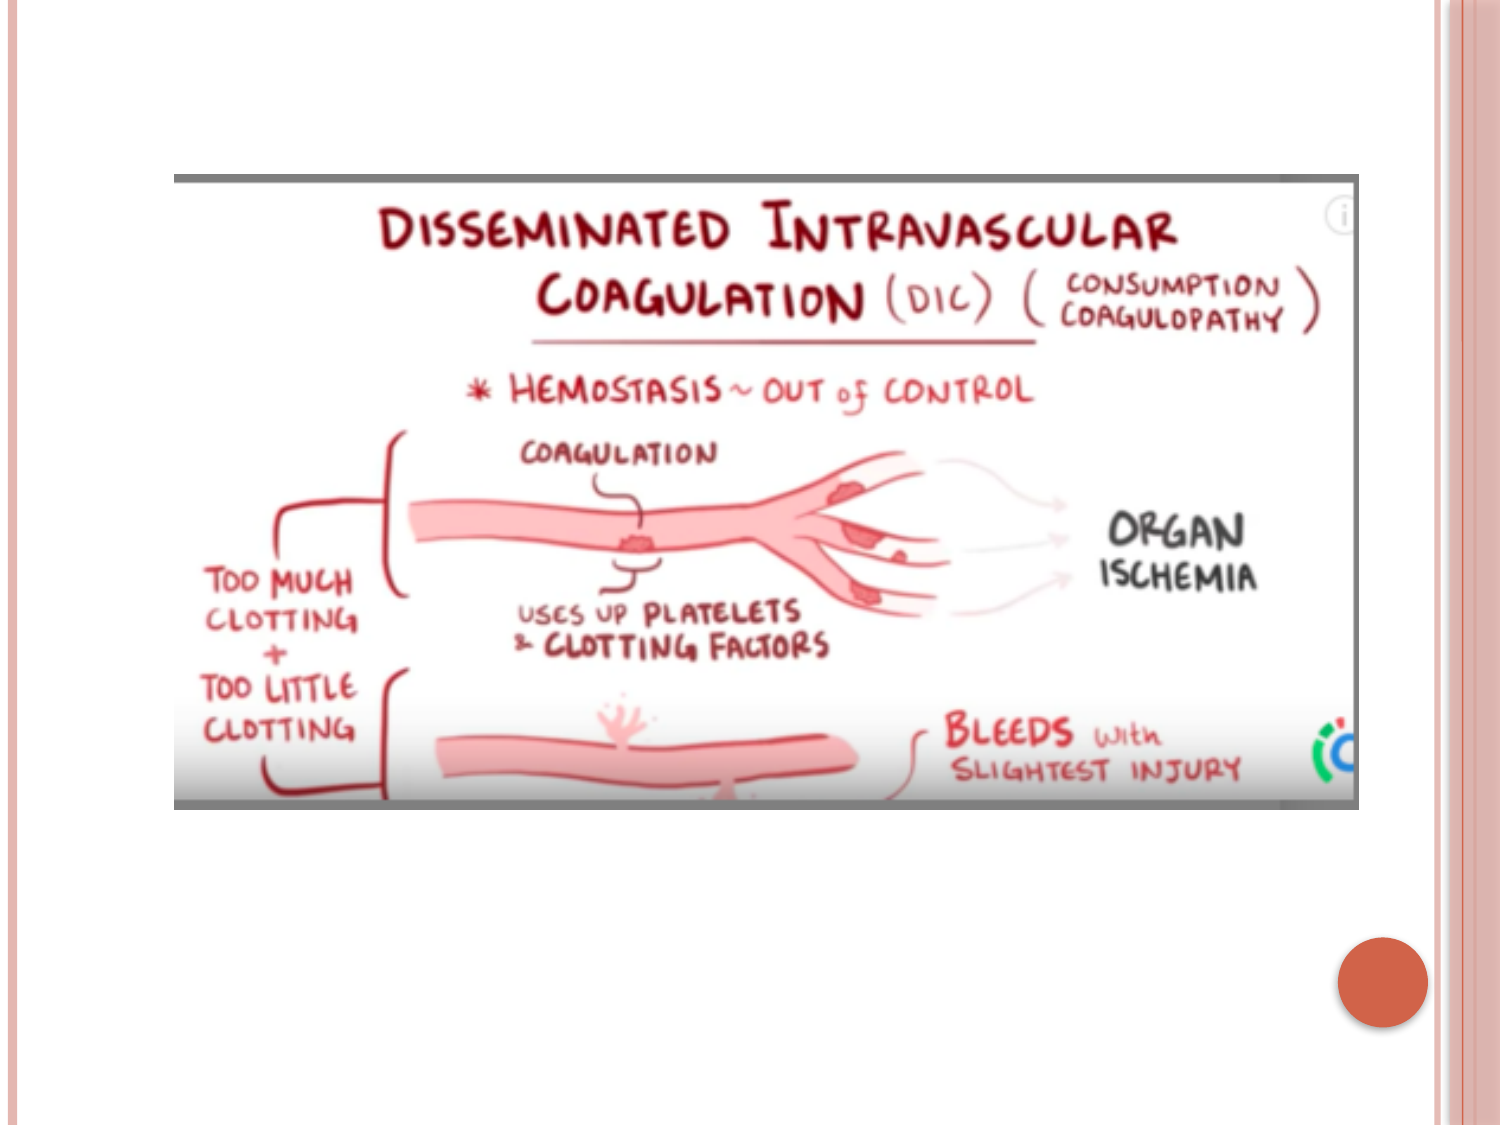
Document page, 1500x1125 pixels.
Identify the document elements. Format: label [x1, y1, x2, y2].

picture [174, 174, 1359, 810]
